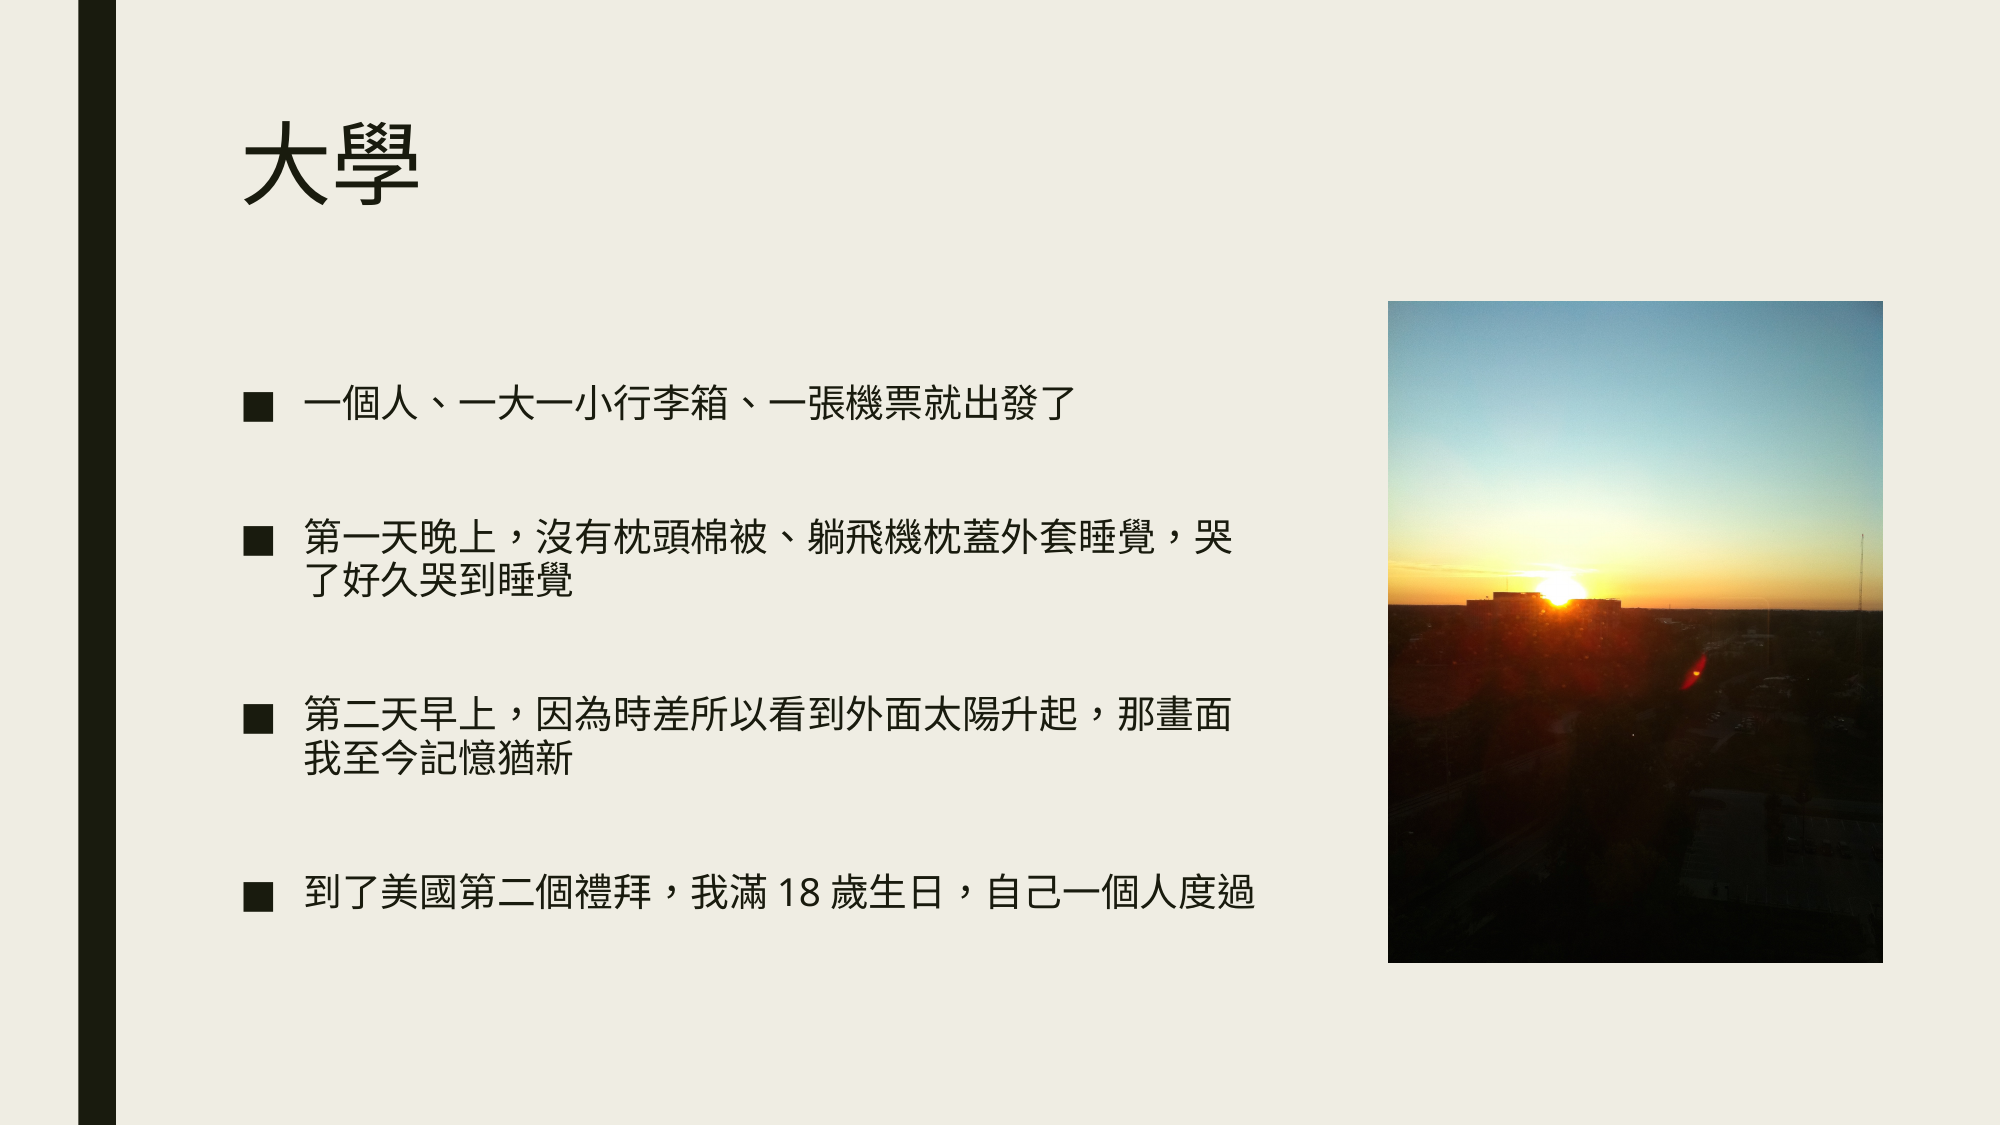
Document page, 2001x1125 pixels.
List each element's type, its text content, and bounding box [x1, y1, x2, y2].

list 一個人、一大一小行李箱、一張機票就出發了 第一天晚上，沒有枕頭棉被、躺飛機枕蓋外套睡覺，哭了好久哭到睡覺 第二天早上，因為時差所以看到外面太陽升起，那畫面我至今記憶猶新 到了美國第二個禮拜，我滿18歲生日，自己一個人度過 [225, 375, 1280, 963]
picture [1388, 301, 1883, 963]
title 大學 [225, 112, 1800, 357]
